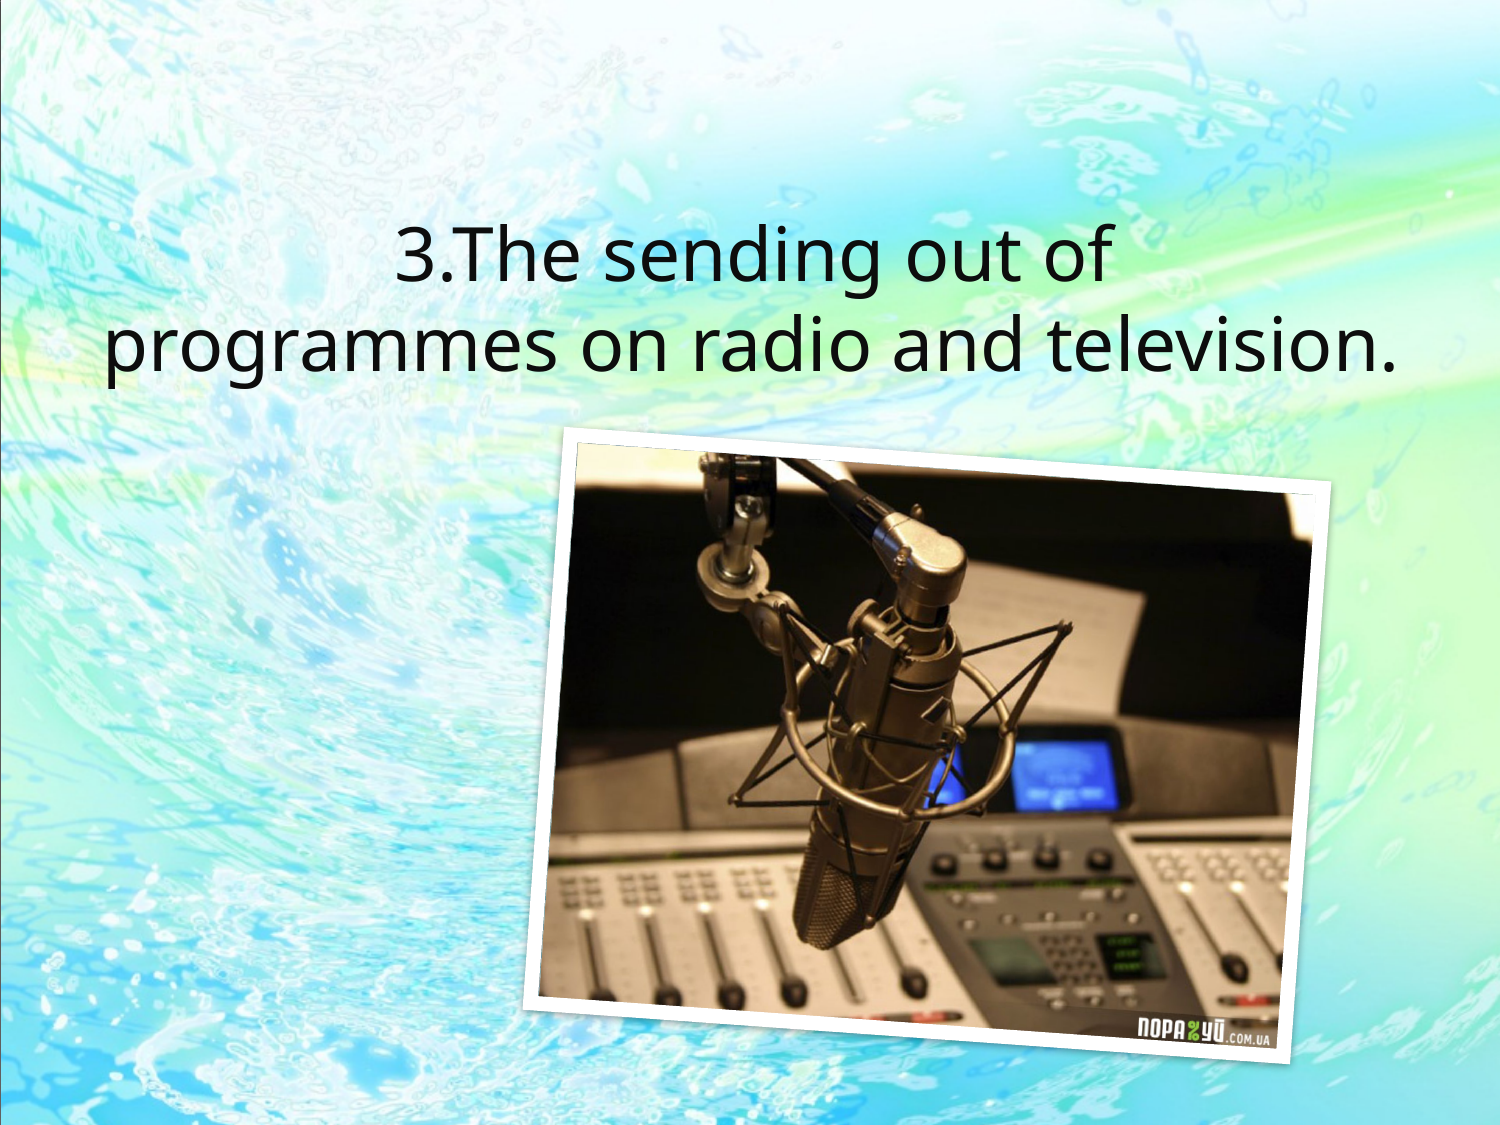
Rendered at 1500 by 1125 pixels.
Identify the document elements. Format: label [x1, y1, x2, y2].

picture [556, 467, 1298, 1024]
list [0, 0, 1500, 1125]
